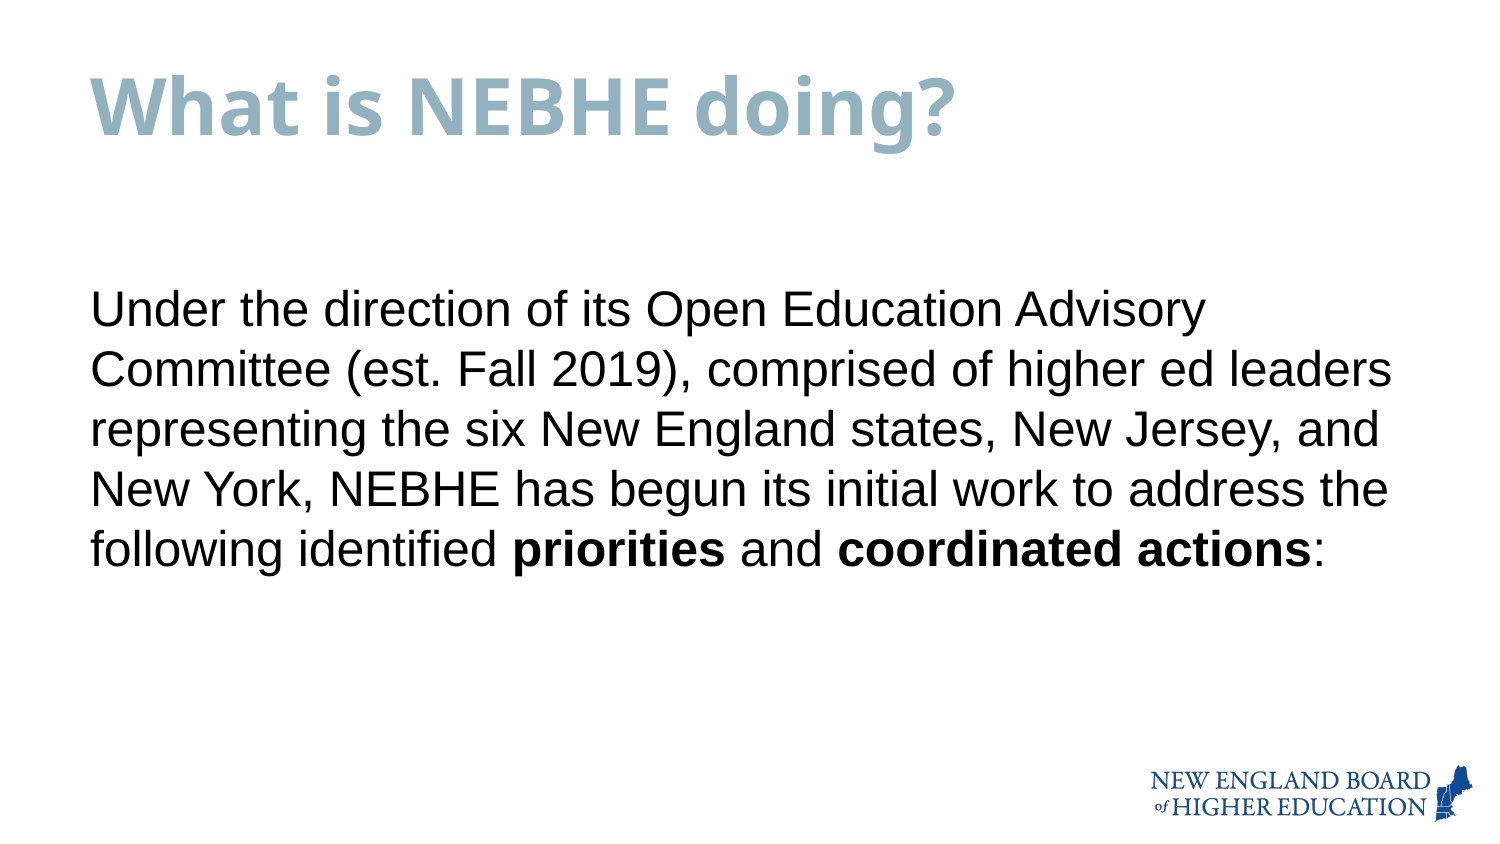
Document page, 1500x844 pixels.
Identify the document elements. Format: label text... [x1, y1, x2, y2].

text_box Under the direction of its Open Education Advisory Committee (est. Fall 2019), comprised of higher ed leaders representing the six New England states, New Jersey, and New York, NEBHE has begun its initial work to address the following identified priorities and coordinated actions: [75, 261, 1419, 497]
title What is NEBHE doing? [75, 33, 1045, 175]
picture [1147, 763, 1475, 825]
